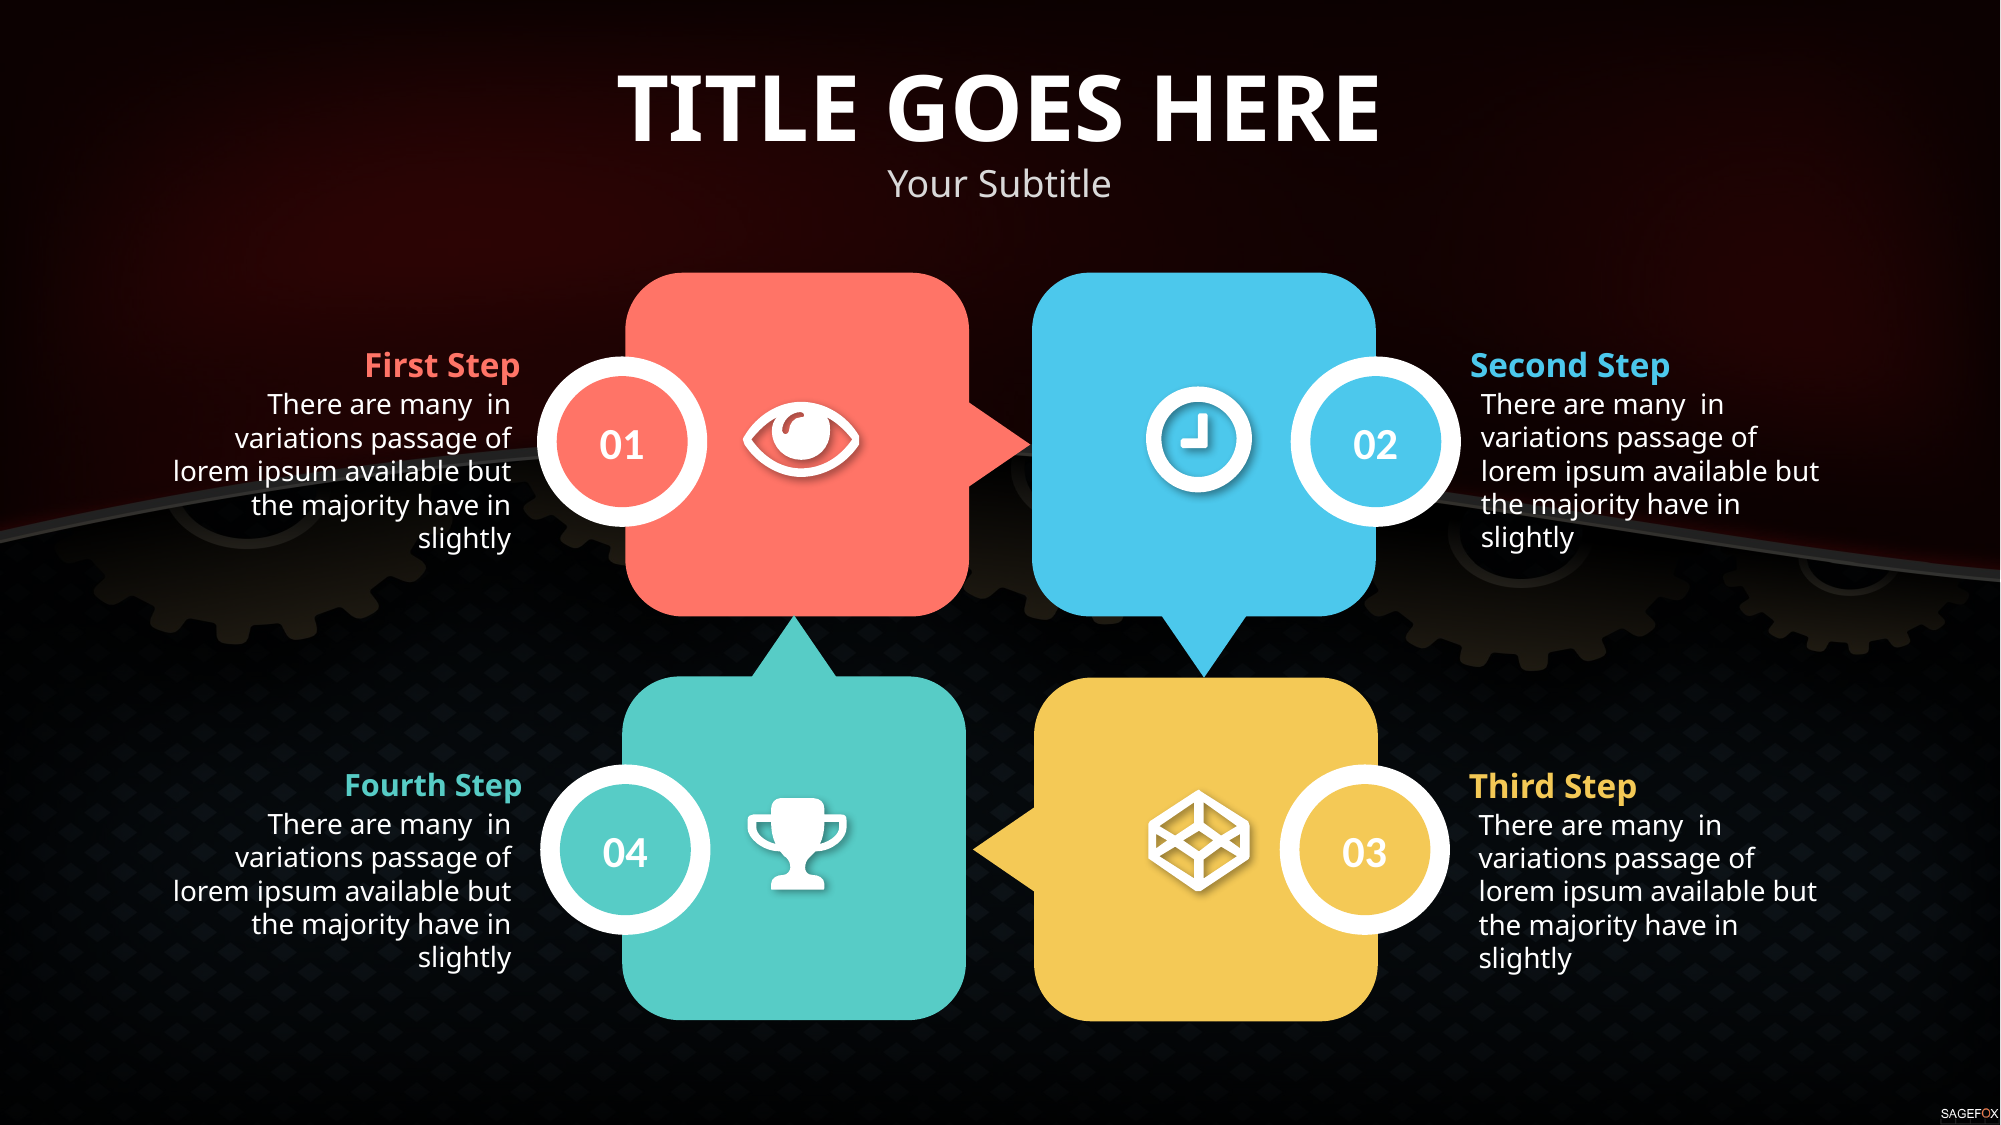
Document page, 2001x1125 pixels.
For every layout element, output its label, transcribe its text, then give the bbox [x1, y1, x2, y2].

picture [0, 0, 2001, 1125]
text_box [1480, 343, 1832, 522]
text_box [622, 615, 966, 1021]
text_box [1003, 646, 1348, 1052]
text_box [1279, 764, 1450, 935]
text_box TITLE GOES HERE Your Subtitle [548, 42, 1452, 212]
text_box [1032, 272, 1376, 678]
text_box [1290, 356, 1461, 527]
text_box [1478, 765, 1819, 942]
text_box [156, 343, 512, 522]
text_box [540, 764, 711, 935]
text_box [537, 356, 708, 527]
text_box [158, 766, 512, 942]
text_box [655, 242, 1000, 647]
